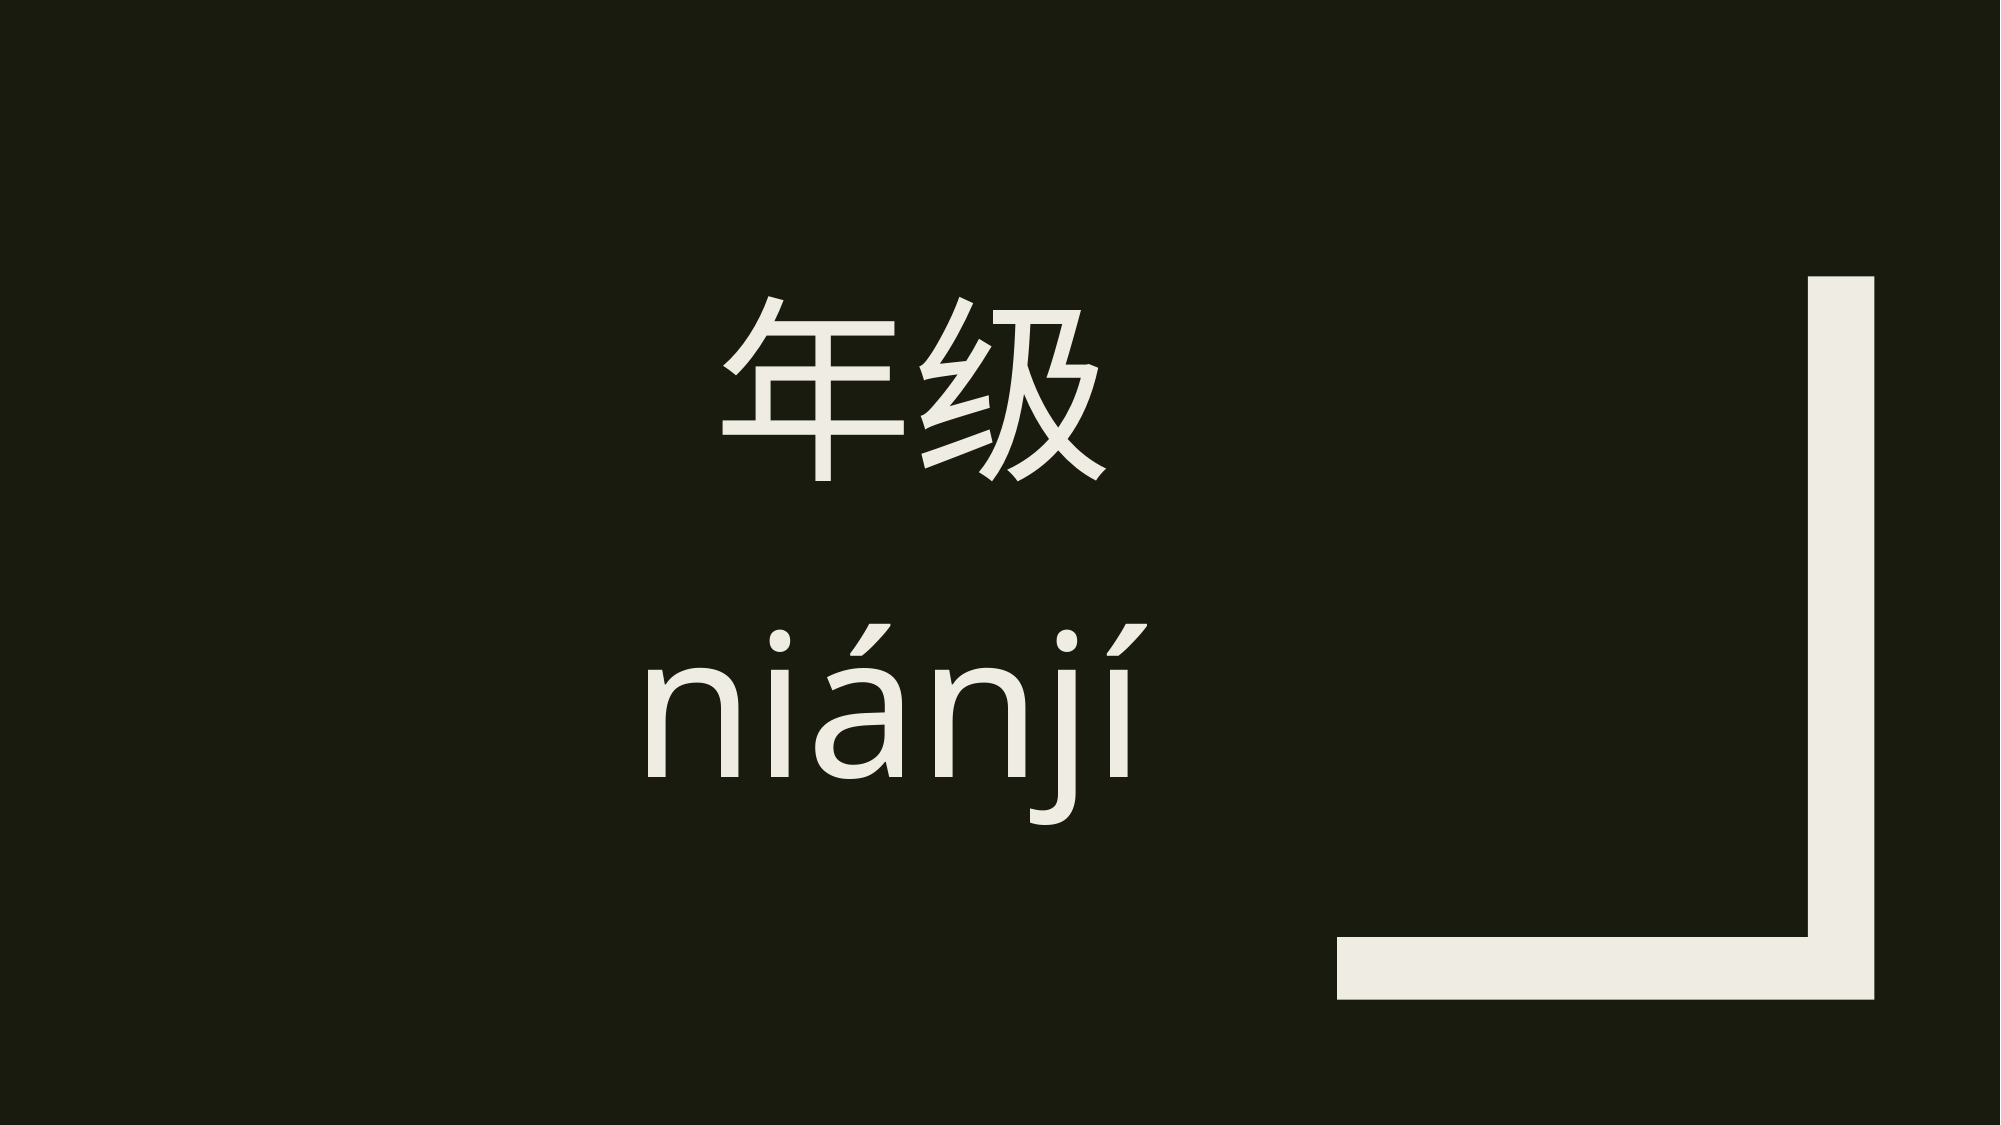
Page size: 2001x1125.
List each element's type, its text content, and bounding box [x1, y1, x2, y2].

list niánjí [125, 541, 1703, 830]
title 年级 [125, 47, 1703, 516]
